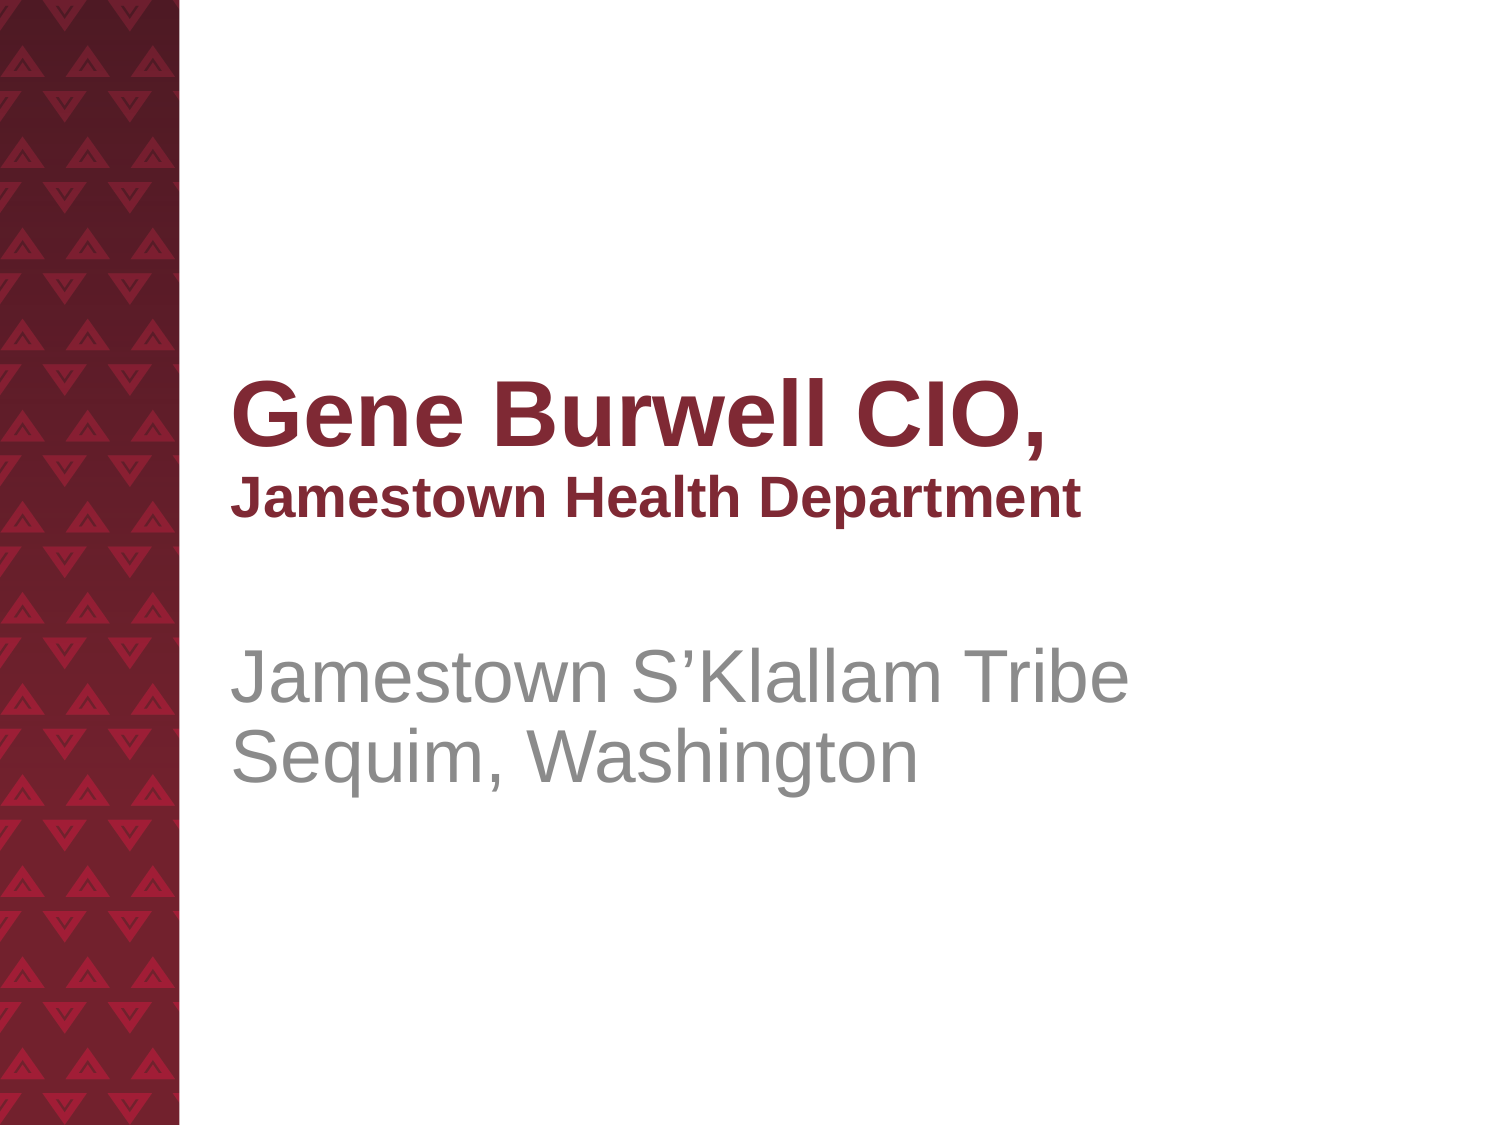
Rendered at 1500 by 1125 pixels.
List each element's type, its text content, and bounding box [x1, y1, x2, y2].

list Jamestown S’Klallam Tribe Sequim, Washington [215, 629, 1397, 876]
picture [0, 0, 180, 1125]
title Gene Burwell CIO, Jamestown Health Department [215, 98, 1397, 538]
